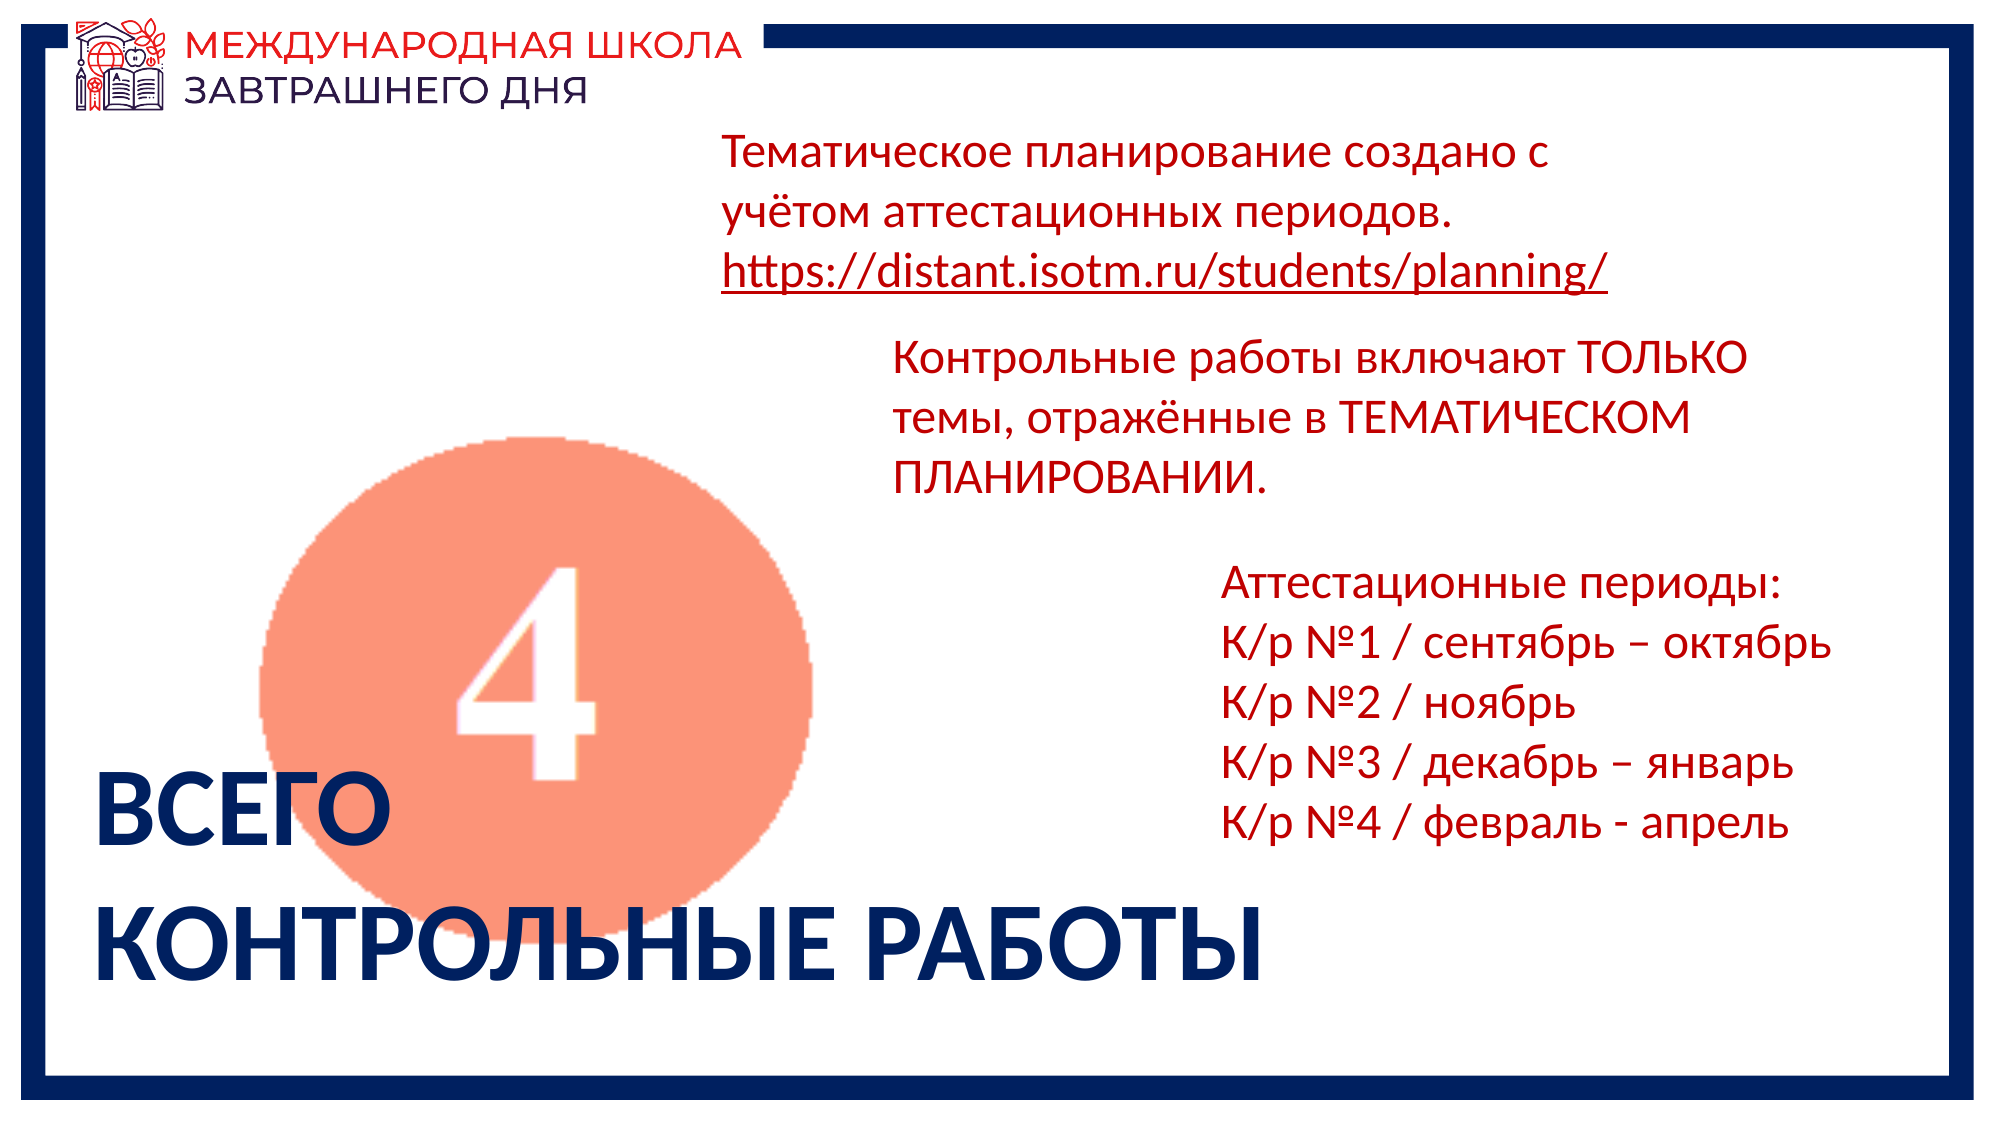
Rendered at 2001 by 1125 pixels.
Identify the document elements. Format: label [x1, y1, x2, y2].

text_box [20, 18, 1974, 1100]
